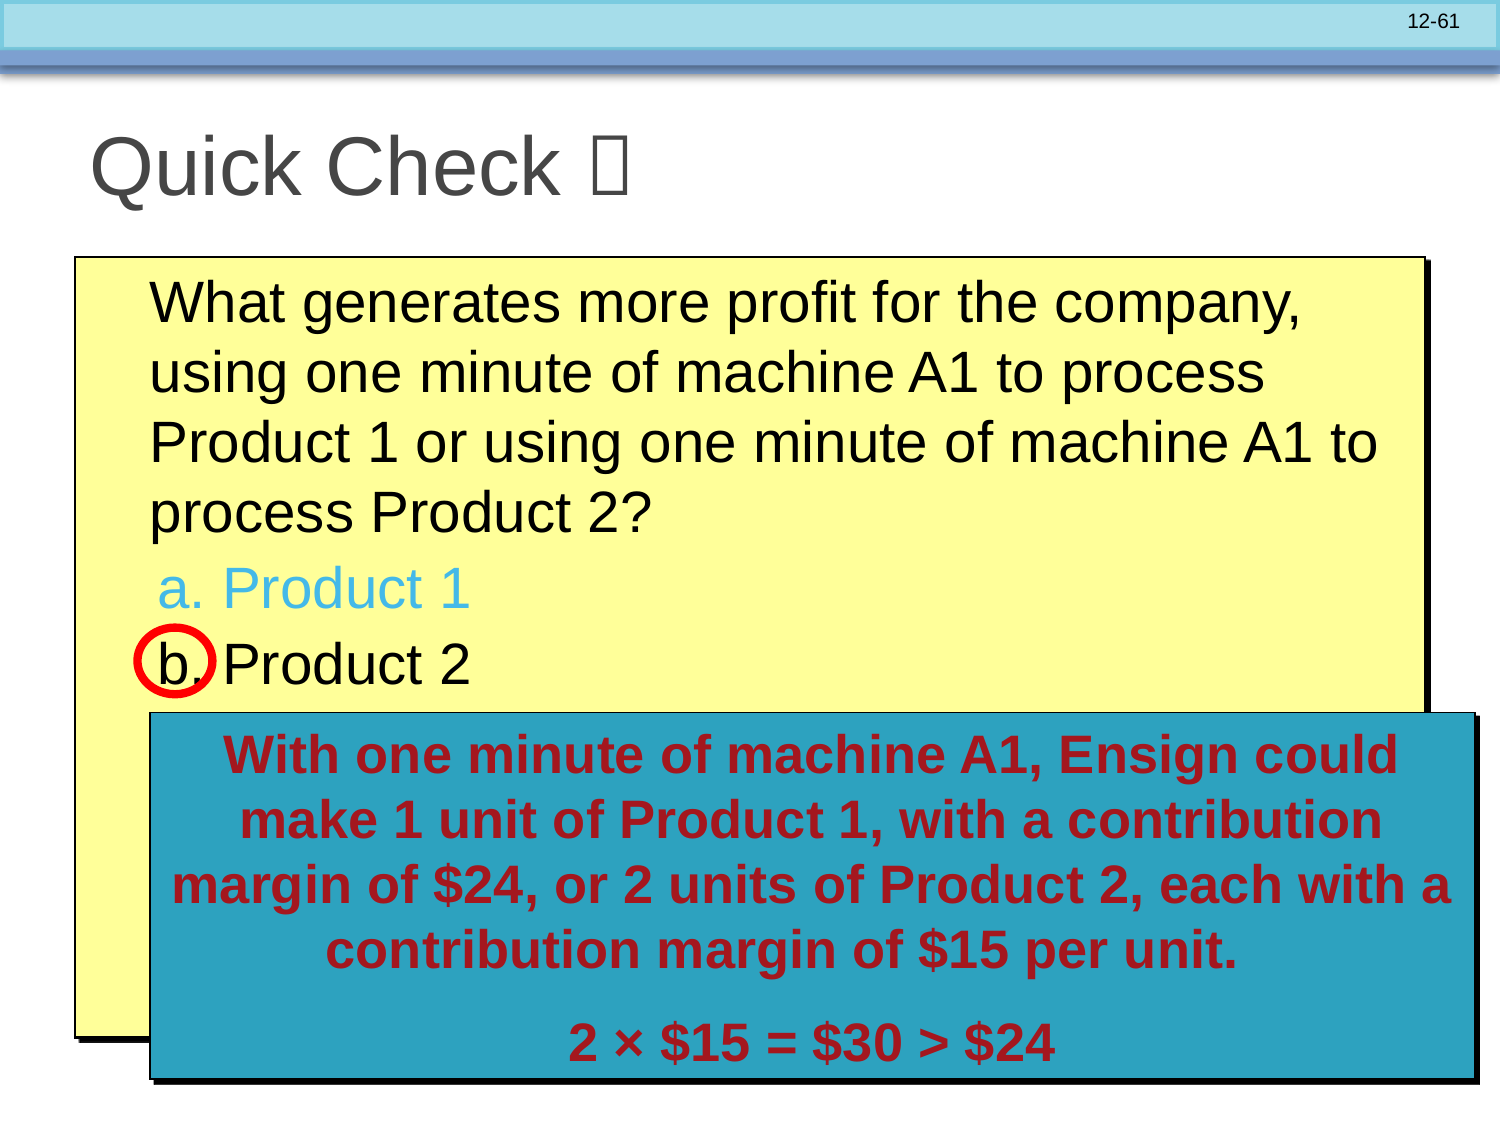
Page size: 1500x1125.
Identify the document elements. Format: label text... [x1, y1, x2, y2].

list What generates more profit for the company, using one minute of machine A1 to process Product 1 or using one minute of machine A1 to process Product 2? a. Product 1 b. Product 2 c. They both would generate the same profit. d. Cannot be determined. [75, 256, 1425, 1038]
text_box [137, 627, 213, 695]
text_box With one minute of machine A1, Ensign could make 1 unit of Product 1, with a contribution margin of $24, or 2 units of Product 2, each with a contribution margin of $15 per unit. 2 × $15 = $30 > $24 [150, 712, 1475, 1080]
title Quick Check  [75, 75, 1425, 250]
